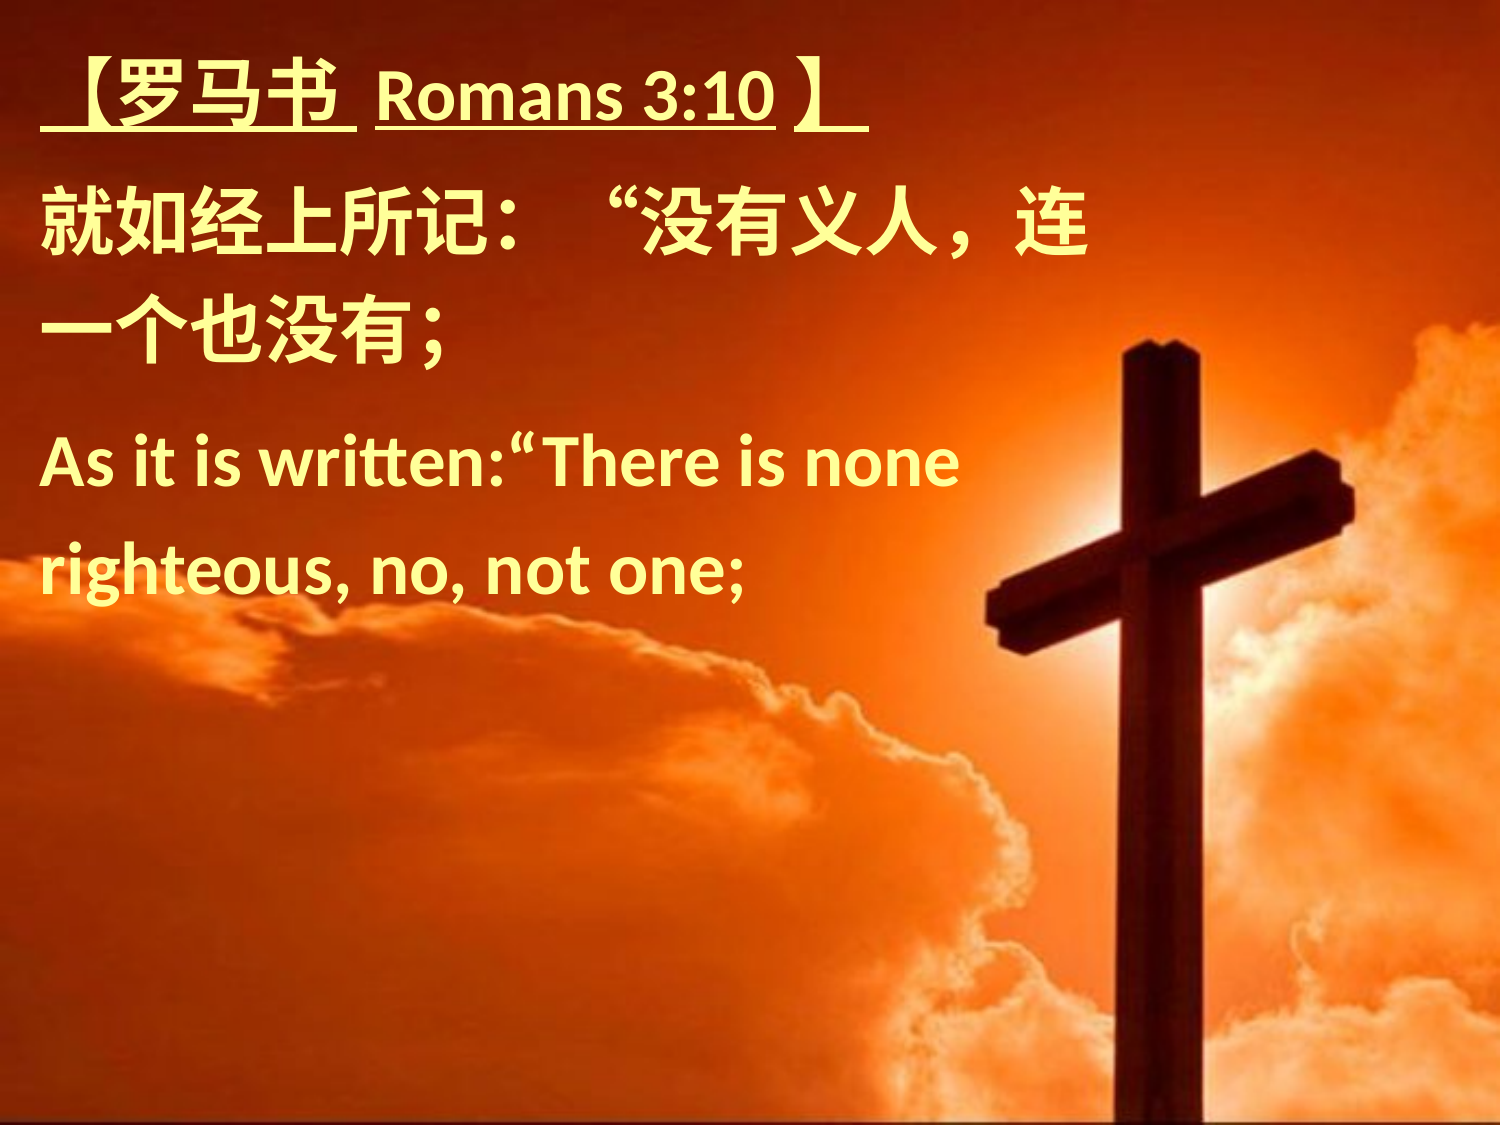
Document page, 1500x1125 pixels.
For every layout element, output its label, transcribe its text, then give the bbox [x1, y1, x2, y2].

list 【罗马书 Romans 3:10】 就如经上所记：“没有义人，连一个也没有； As it is written:“There is none righteous, no, not one; [24, 20, 1135, 1098]
picture [0, 0, 1500, 1125]
